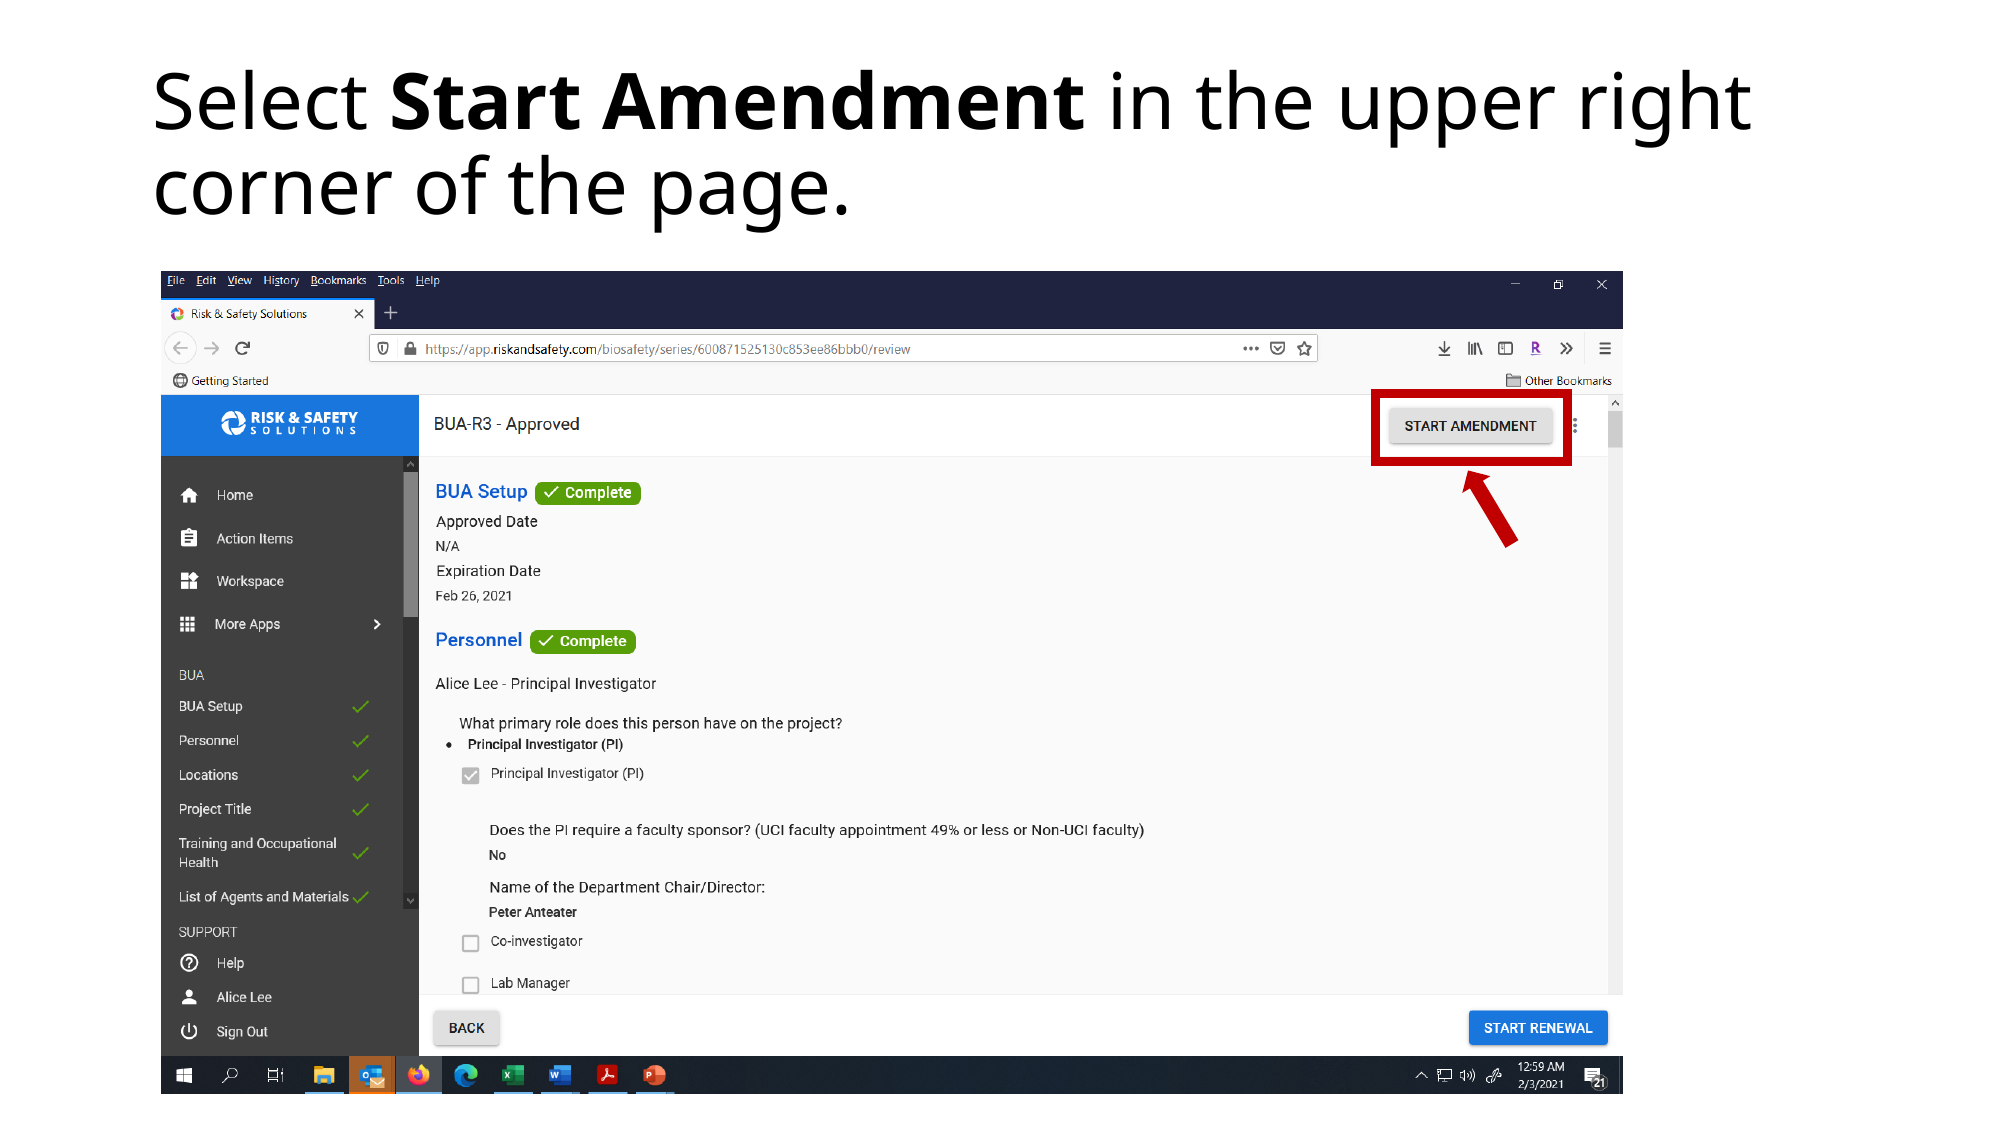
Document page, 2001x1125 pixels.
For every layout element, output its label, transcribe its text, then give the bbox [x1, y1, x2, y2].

title Select Start Amendment in the upper right corner of the page. [137, 53, 1863, 240]
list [161, 271, 1623, 1094]
